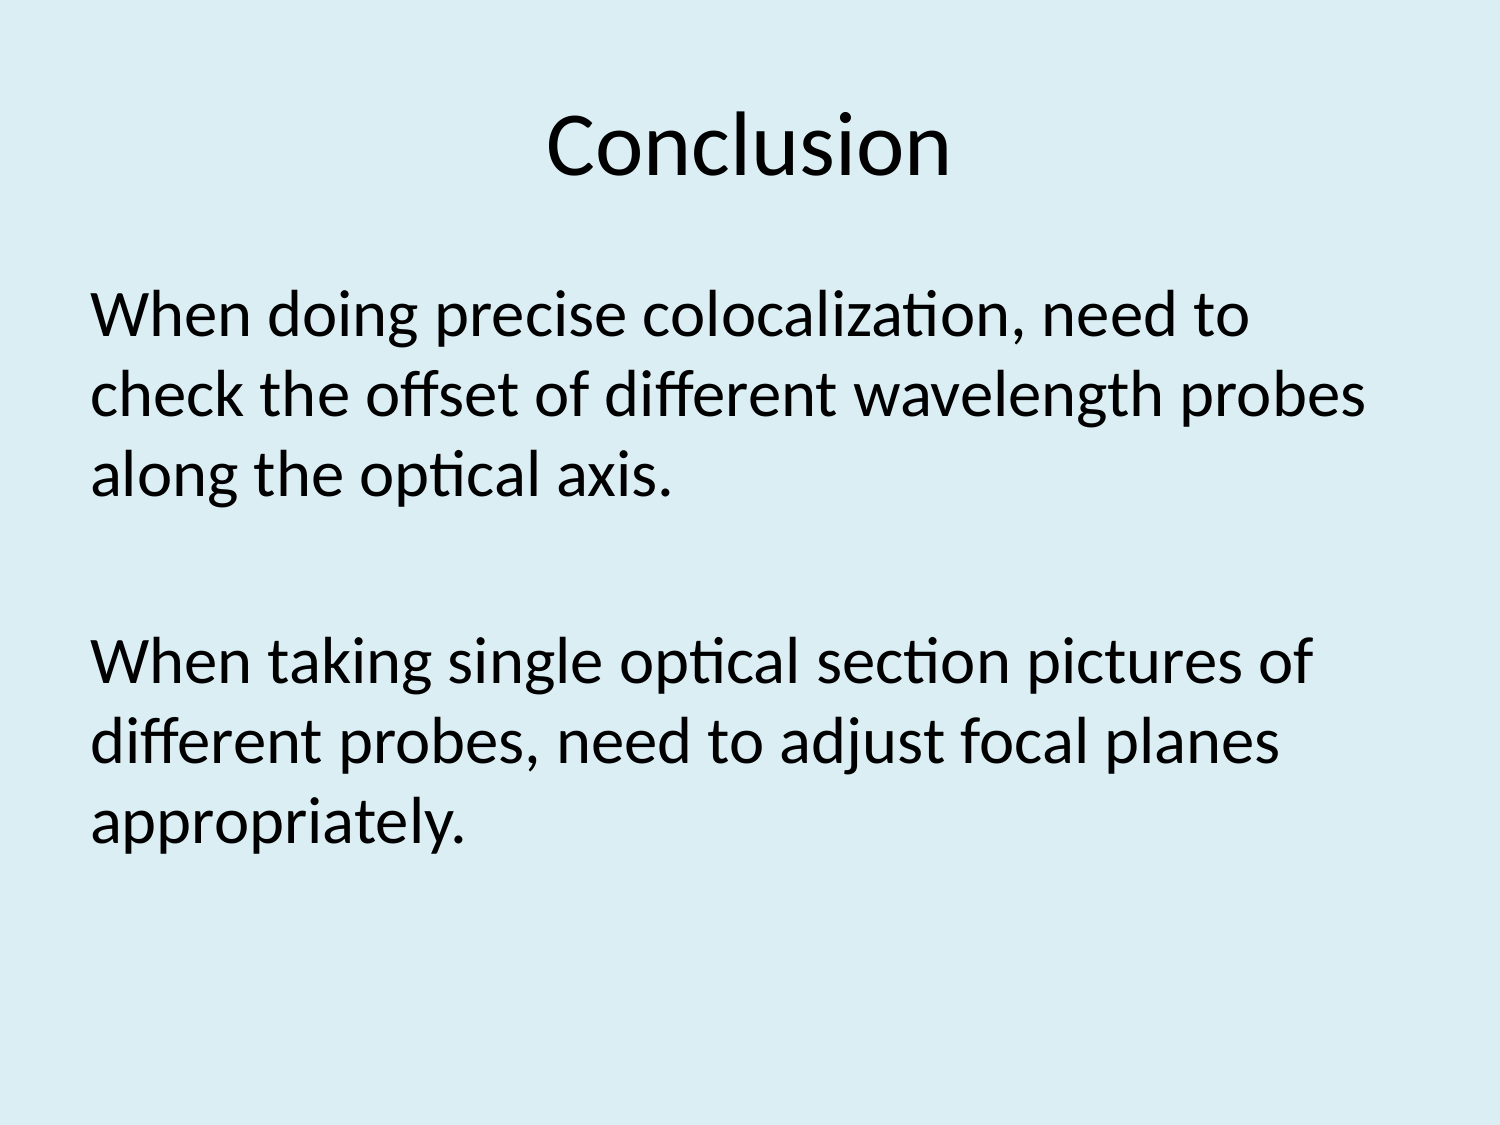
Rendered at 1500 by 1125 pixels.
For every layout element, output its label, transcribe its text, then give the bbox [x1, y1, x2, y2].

title Conclusion [75, 45, 1425, 233]
list When doing precise colocalization, need to check the offset of different wavelength probes along the optical axis. When taking single optical section pictures of different probes, need to adjust focal planes appropriately. [75, 262, 1425, 1005]
